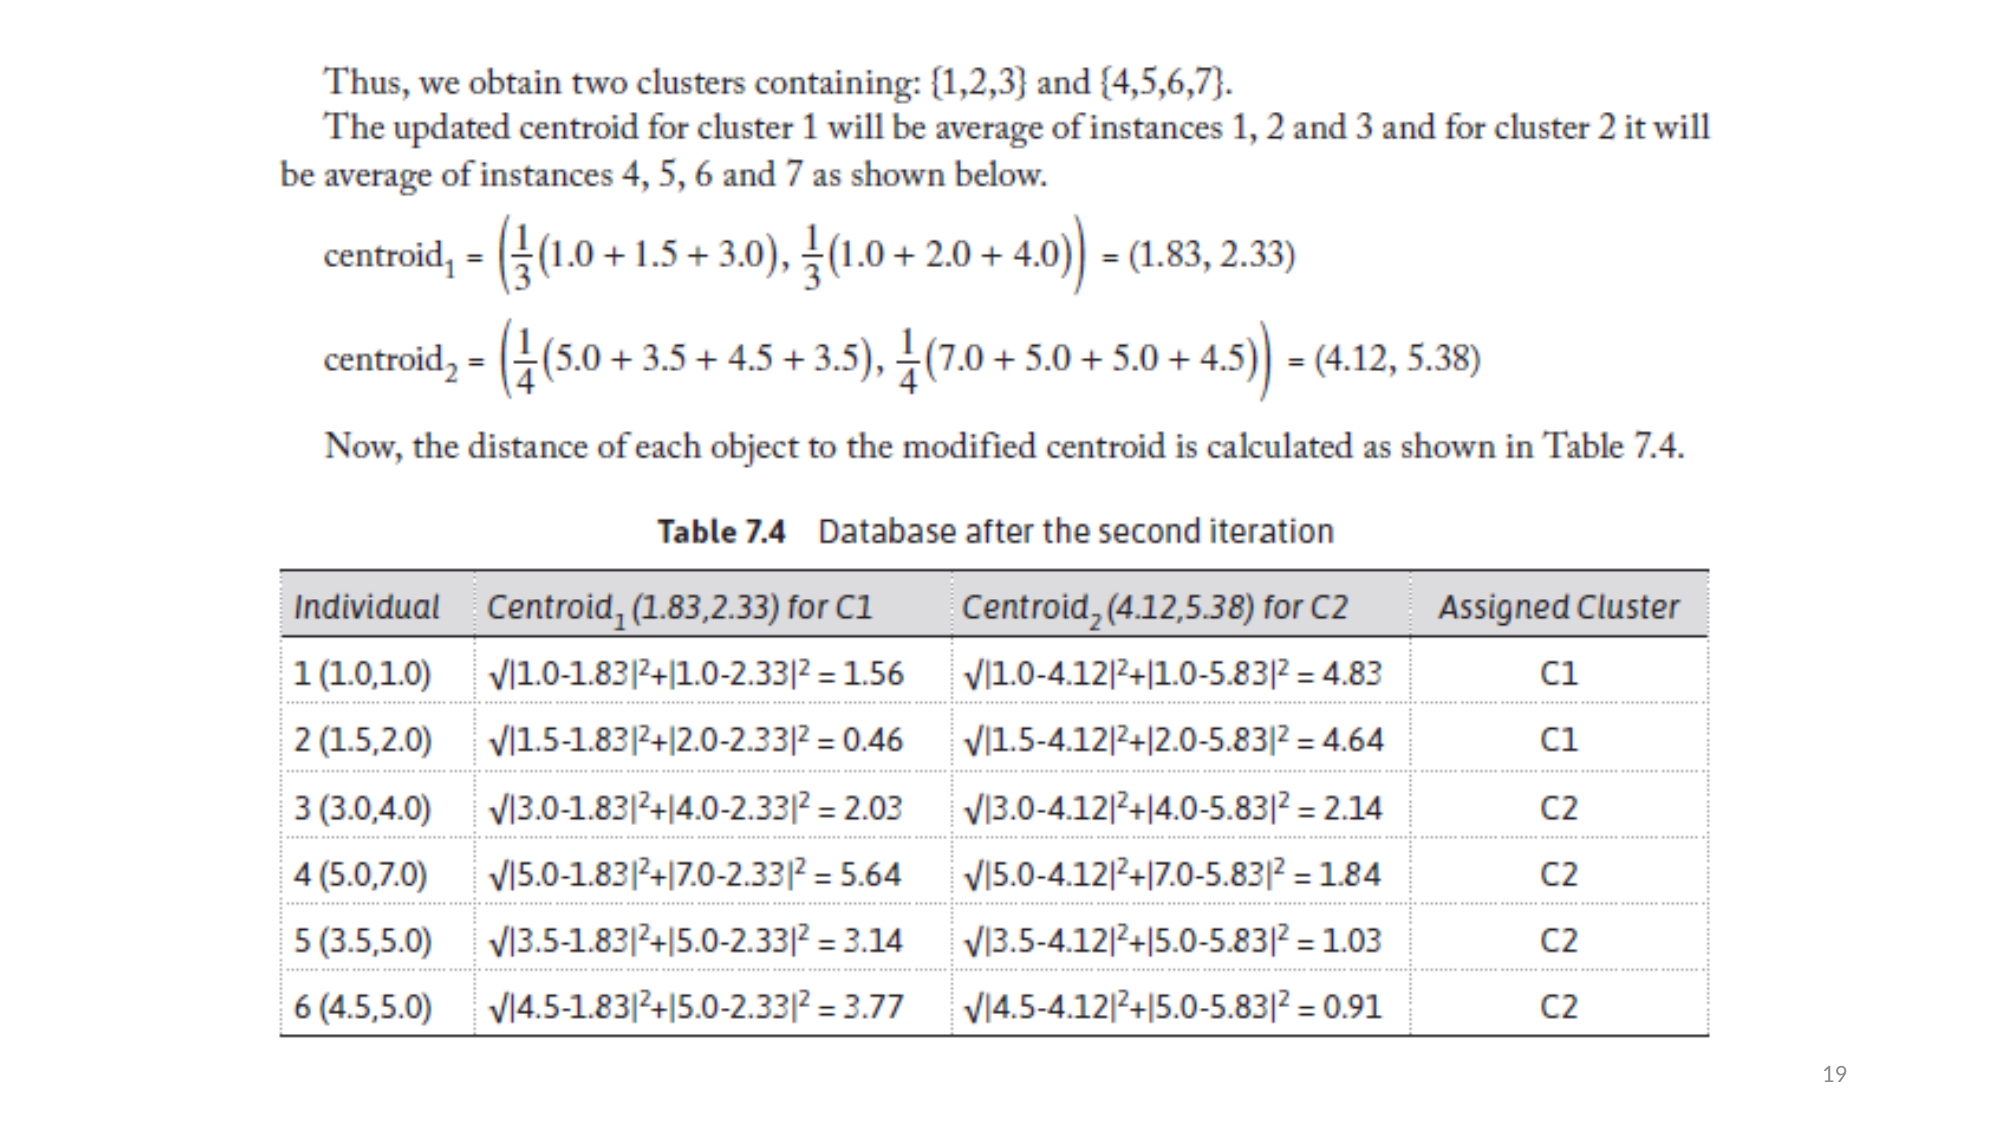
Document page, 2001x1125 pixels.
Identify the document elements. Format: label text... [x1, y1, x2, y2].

picture [271, 59, 1729, 1059]
slide_number 19 [1412, 1042, 1863, 1103]
